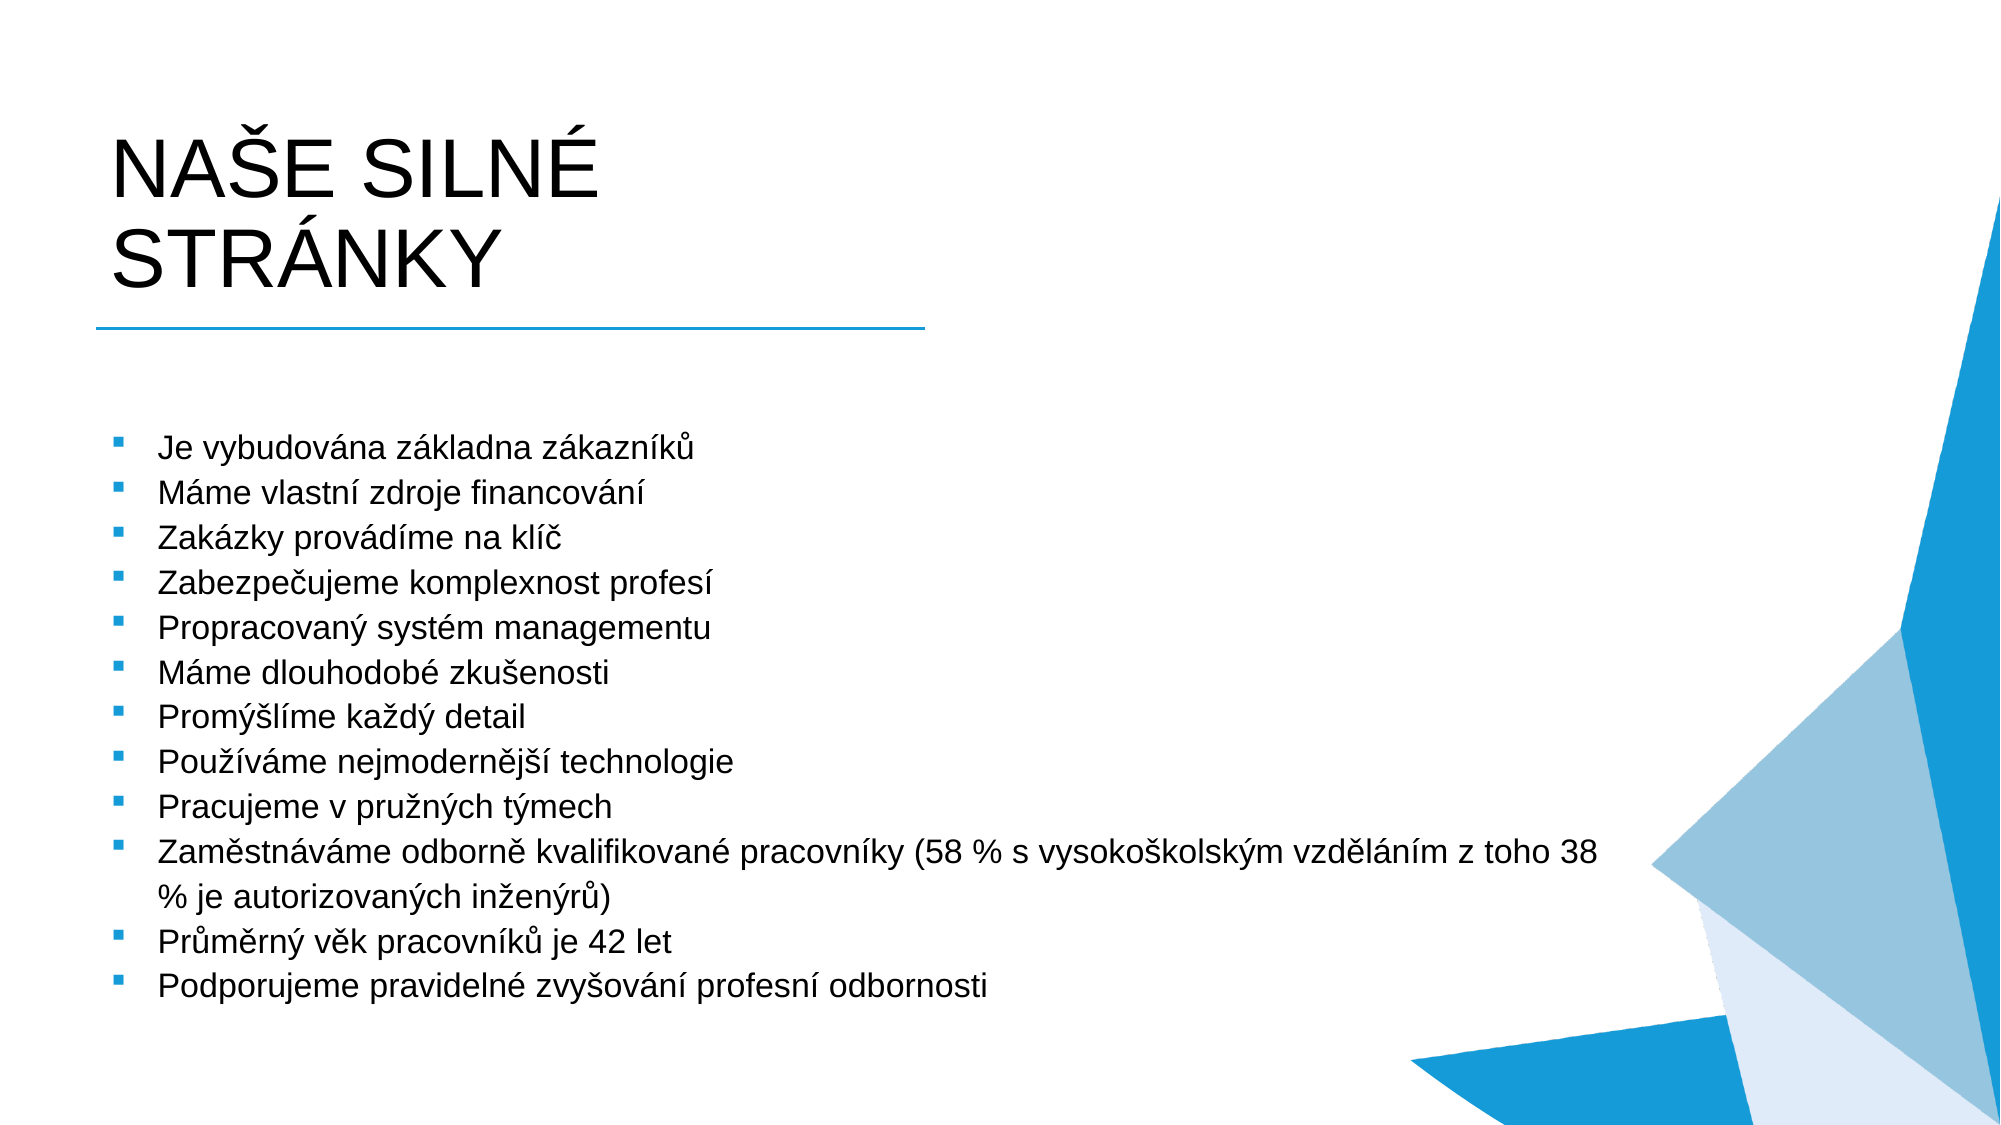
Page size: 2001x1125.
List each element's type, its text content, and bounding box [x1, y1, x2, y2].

list Je vybudována základna zákazníků Máme vlastní zdroje financování Zakázky provádíme na klíč Zabezpečujeme komplexnost profesí Propracovaný systém managementu Máme dlouhodobé zkušenosti Promýšlíme každý detail Používáme nejmodernější technologie Pracujeme v pružných týmech Zaměstnáváme odborně kvalifikované pracovníky (58 % s vysokoškolským vzděláním z toho 38 % je autorizovaných inženýrů) Průměrný věk pracovníků je 42 let Podporujeme pravidelné zvyšování profesní odbornosti [95, 414, 964, 1014]
title NAŠE SILNÉ STRÁNKY [95, 106, 775, 325]
picture [964, 0, 2000, 1125]
